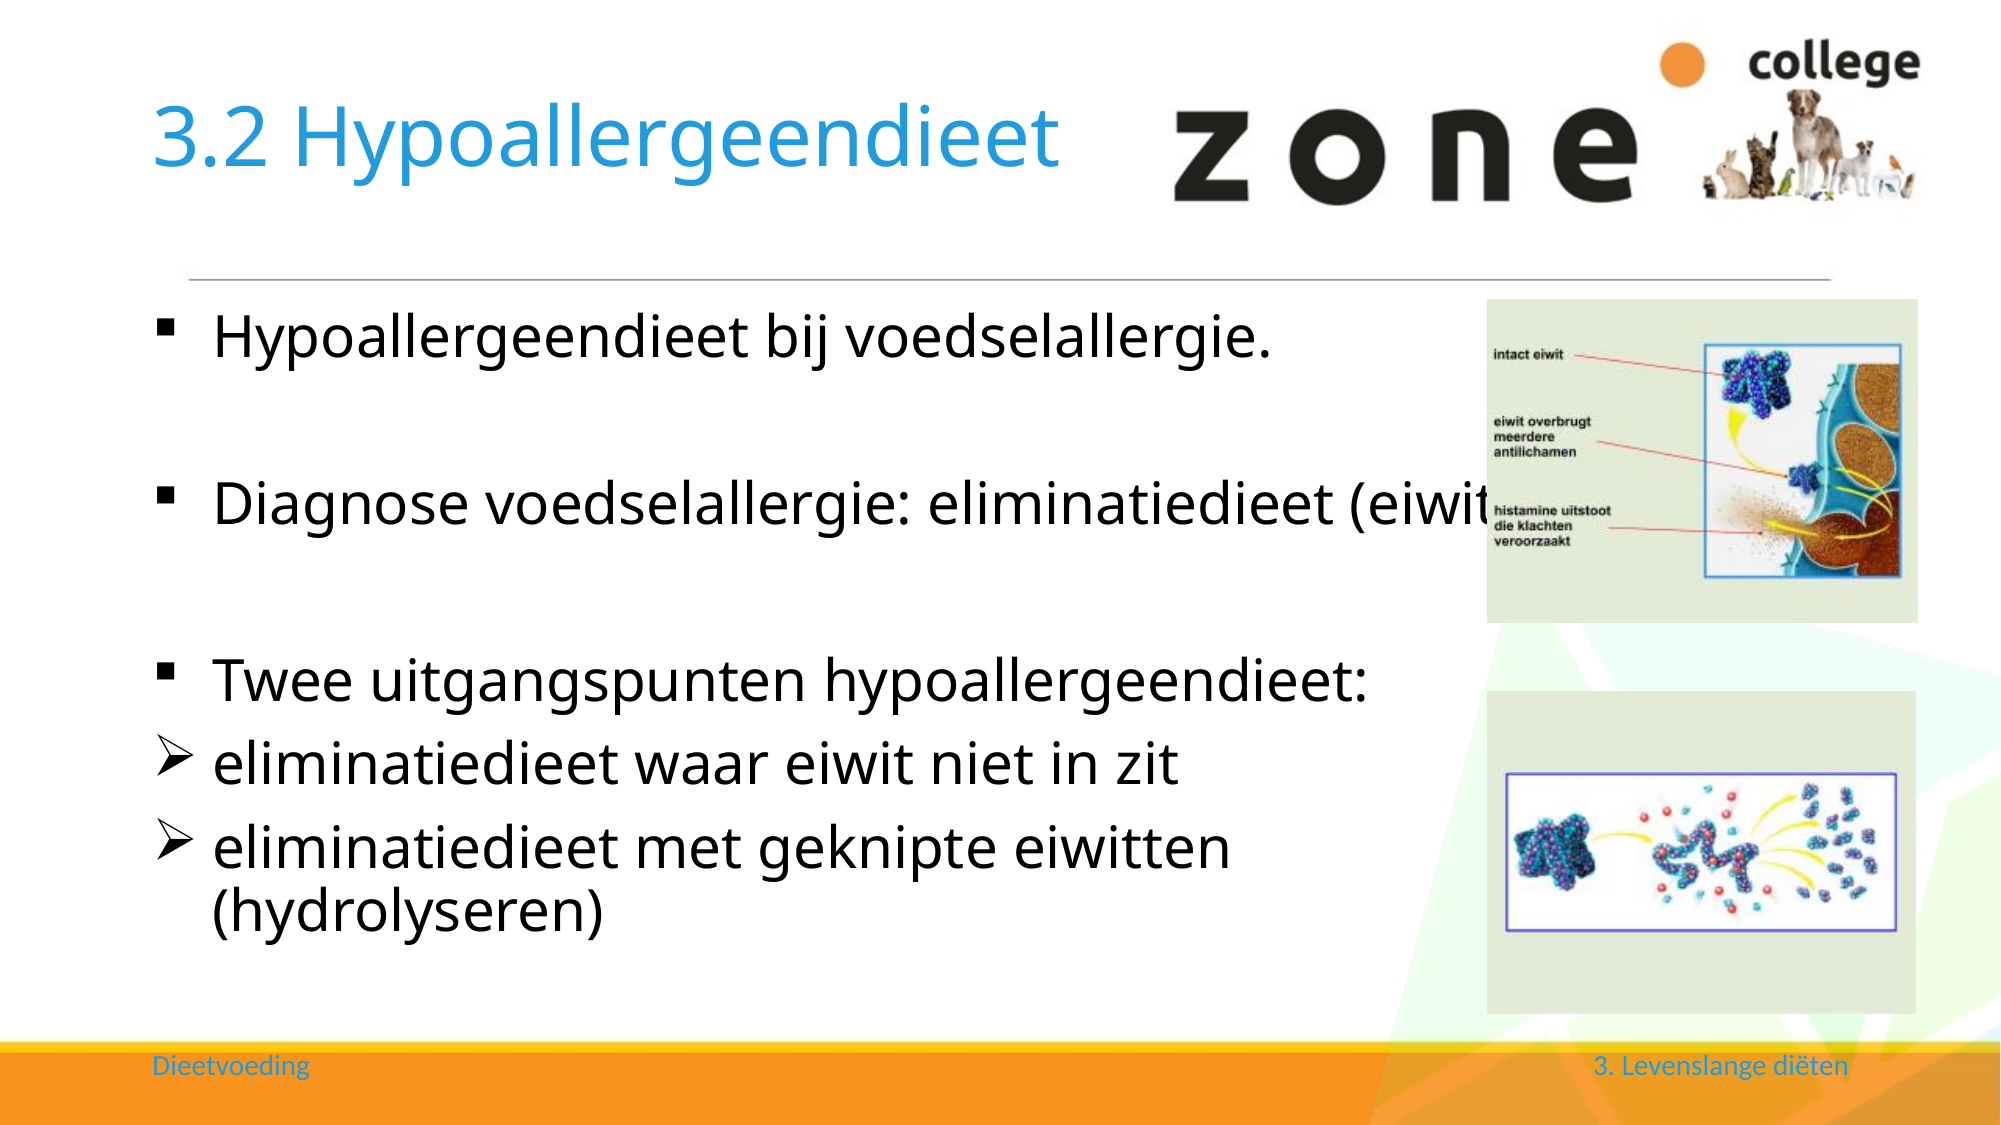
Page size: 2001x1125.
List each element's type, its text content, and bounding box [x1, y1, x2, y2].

picture [0, 0, 2001, 1125]
list 3. Levenslange diëten [1420, 1042, 1871, 1103]
list Dieetvoeding [137, 1042, 588, 1103]
title 3.2 Hypoallergeendieet [137, 59, 1863, 219]
list Hypoallergeendieet bij voedselallergie. Diagnose voedselallergie: eliminatiedieet (eiwit) Twee uitgangspunten hypoallergeendieet: eliminatiedieet waar eiwit niet in zit eliminatiedieet met geknipte eiwitten (hydrolyseren) [137, 299, 1863, 1014]
